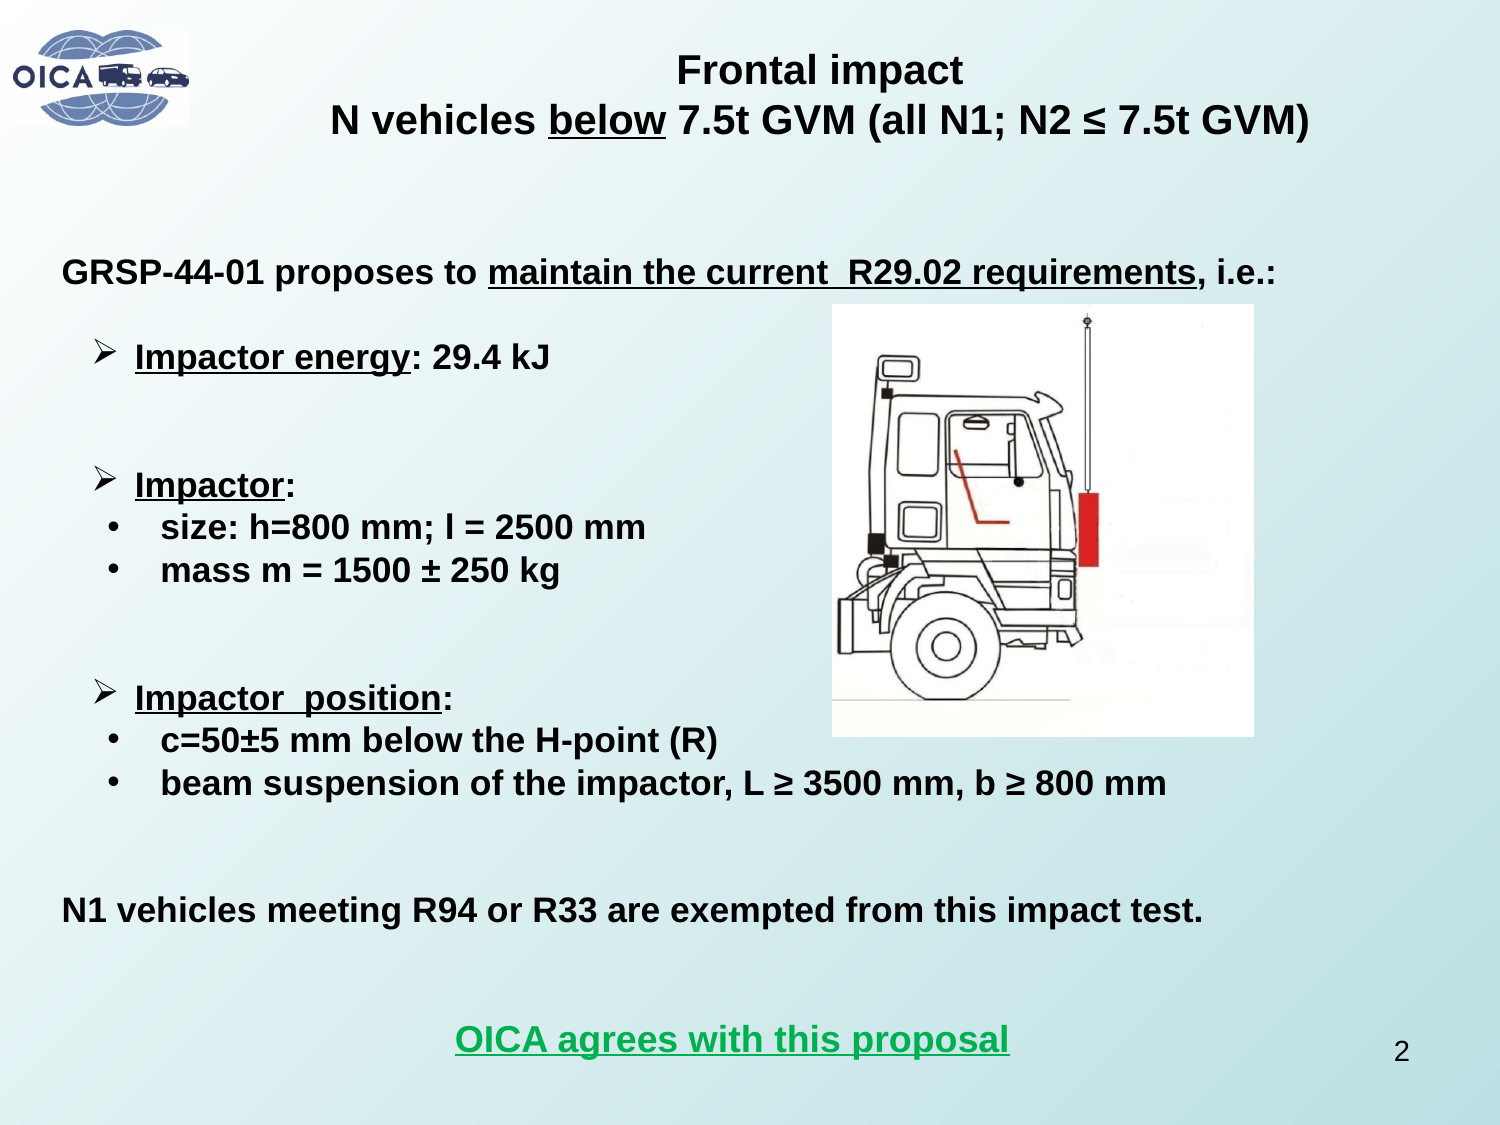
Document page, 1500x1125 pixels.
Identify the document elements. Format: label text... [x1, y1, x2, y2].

picture [831, 304, 1255, 737]
text_box Frontal impact N vehicles below 7.5t GVM (all N1; N2 ≤ 7.5t GVM) [175, 35, 1465, 151]
slide_number 2 [1074, 1024, 1426, 1103]
picture [0, 30, 189, 126]
text_box GRSP-44-01 proposes to maintain the current R29.02 requirements, i.e.: Impactor energy: 29.4 kJ Impactor: size: h=800 mm; l = 2500 mm mass m = 1500 ± 250 kg Impactor position: с=50±5 mm below the H-point (R)‏ beam suspension of the impactor, L ≥ 3500 mm, b ≥ 800 mm N1 vehicles meeting R94 or R33 are exempted from this impact test. OICA agrees with this proposal [46, 199, 1418, 1068]
